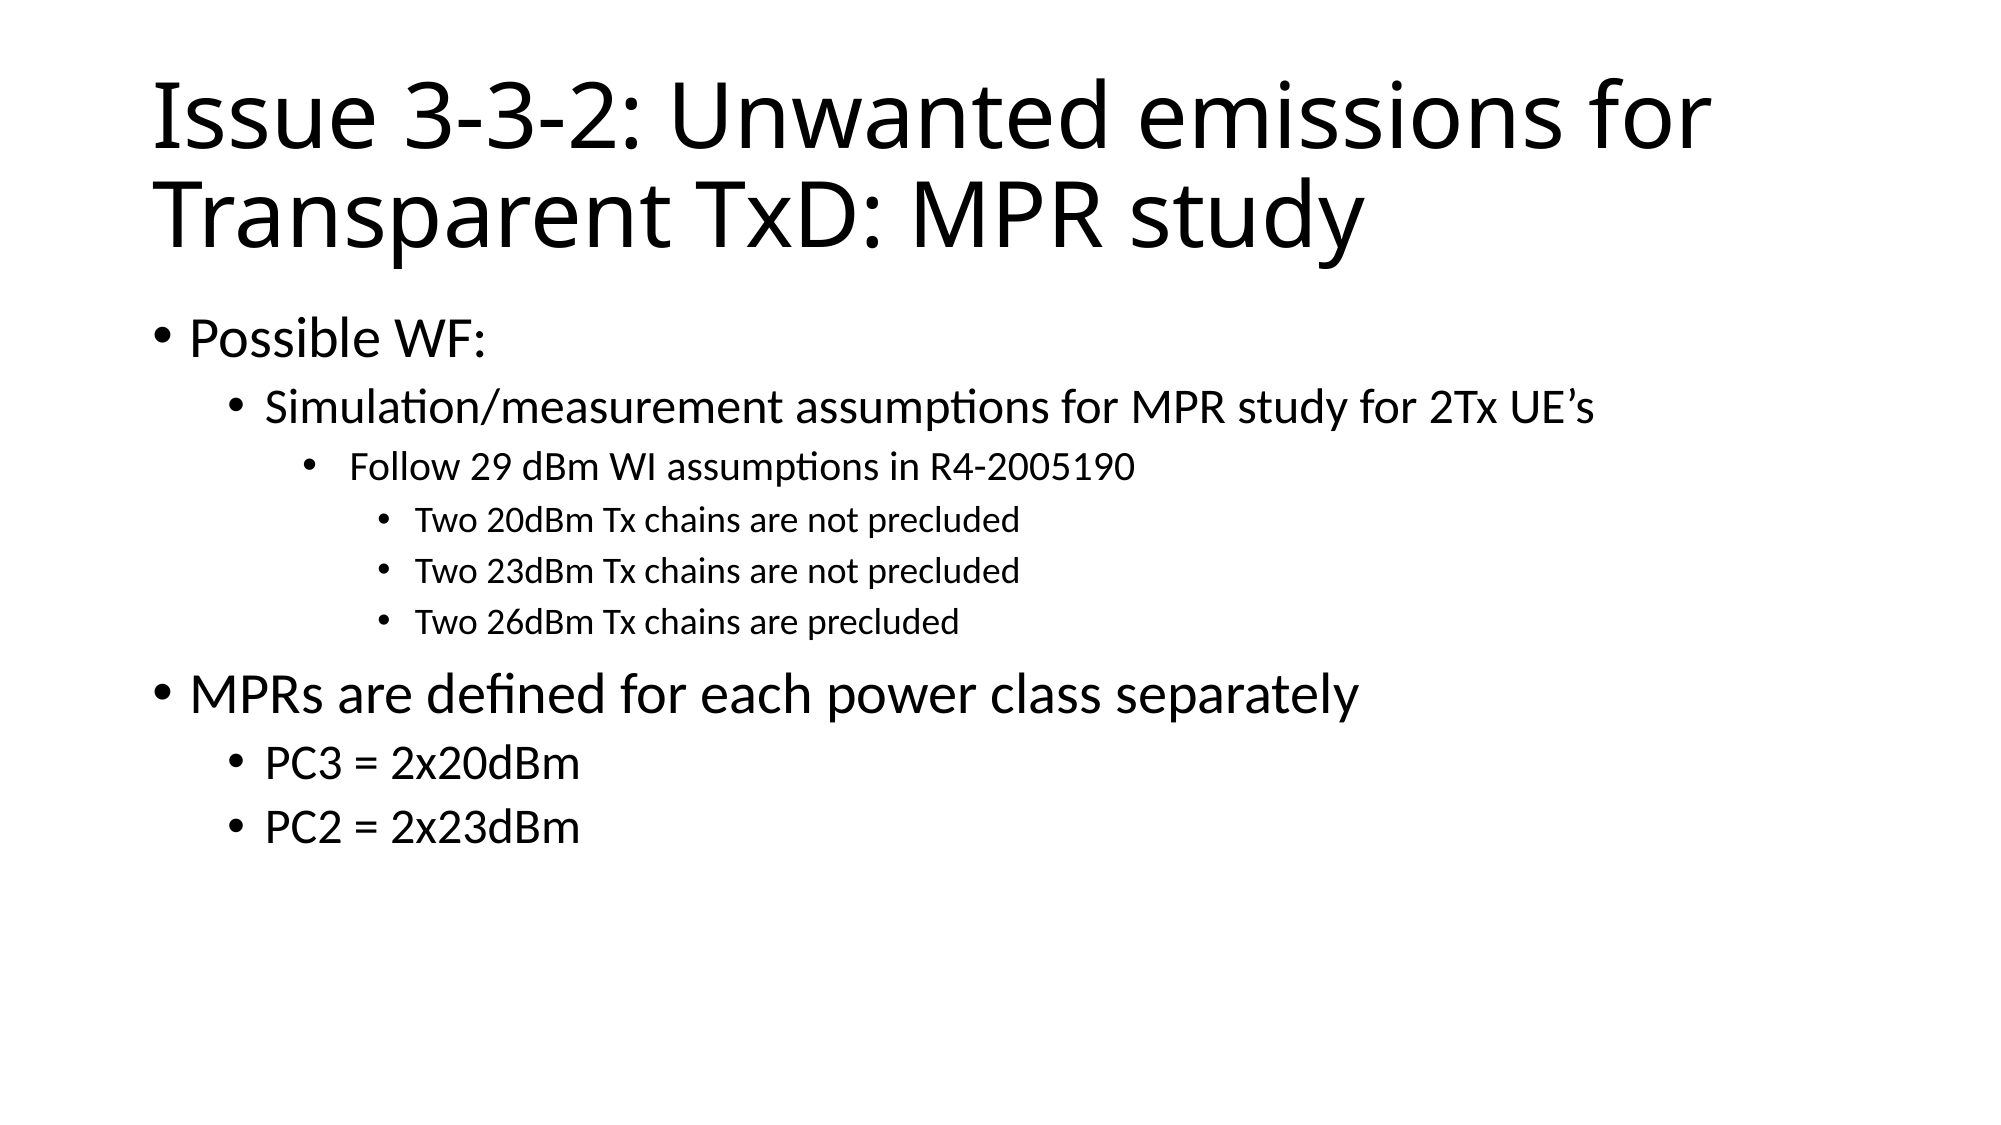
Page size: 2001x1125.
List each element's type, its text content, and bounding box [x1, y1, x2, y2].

title Issue 3-3-2: Unwanted emissions for Transparent TxD: MPR study [137, 59, 1863, 278]
list Possible WF: Simulation/measurement assumptions for MPR study for 2Tx UE’s Follow 29 dBm WI assumptions in R4-2005190 Two 20dBm Tx chains are not precluded Two 23dBm Tx chains are not precluded Two 26dBm Tx chains are precluded MPRs are defined for each power class separately PC3 = 2x20dBm PC2 = 2x23dBm [137, 299, 1863, 1014]
